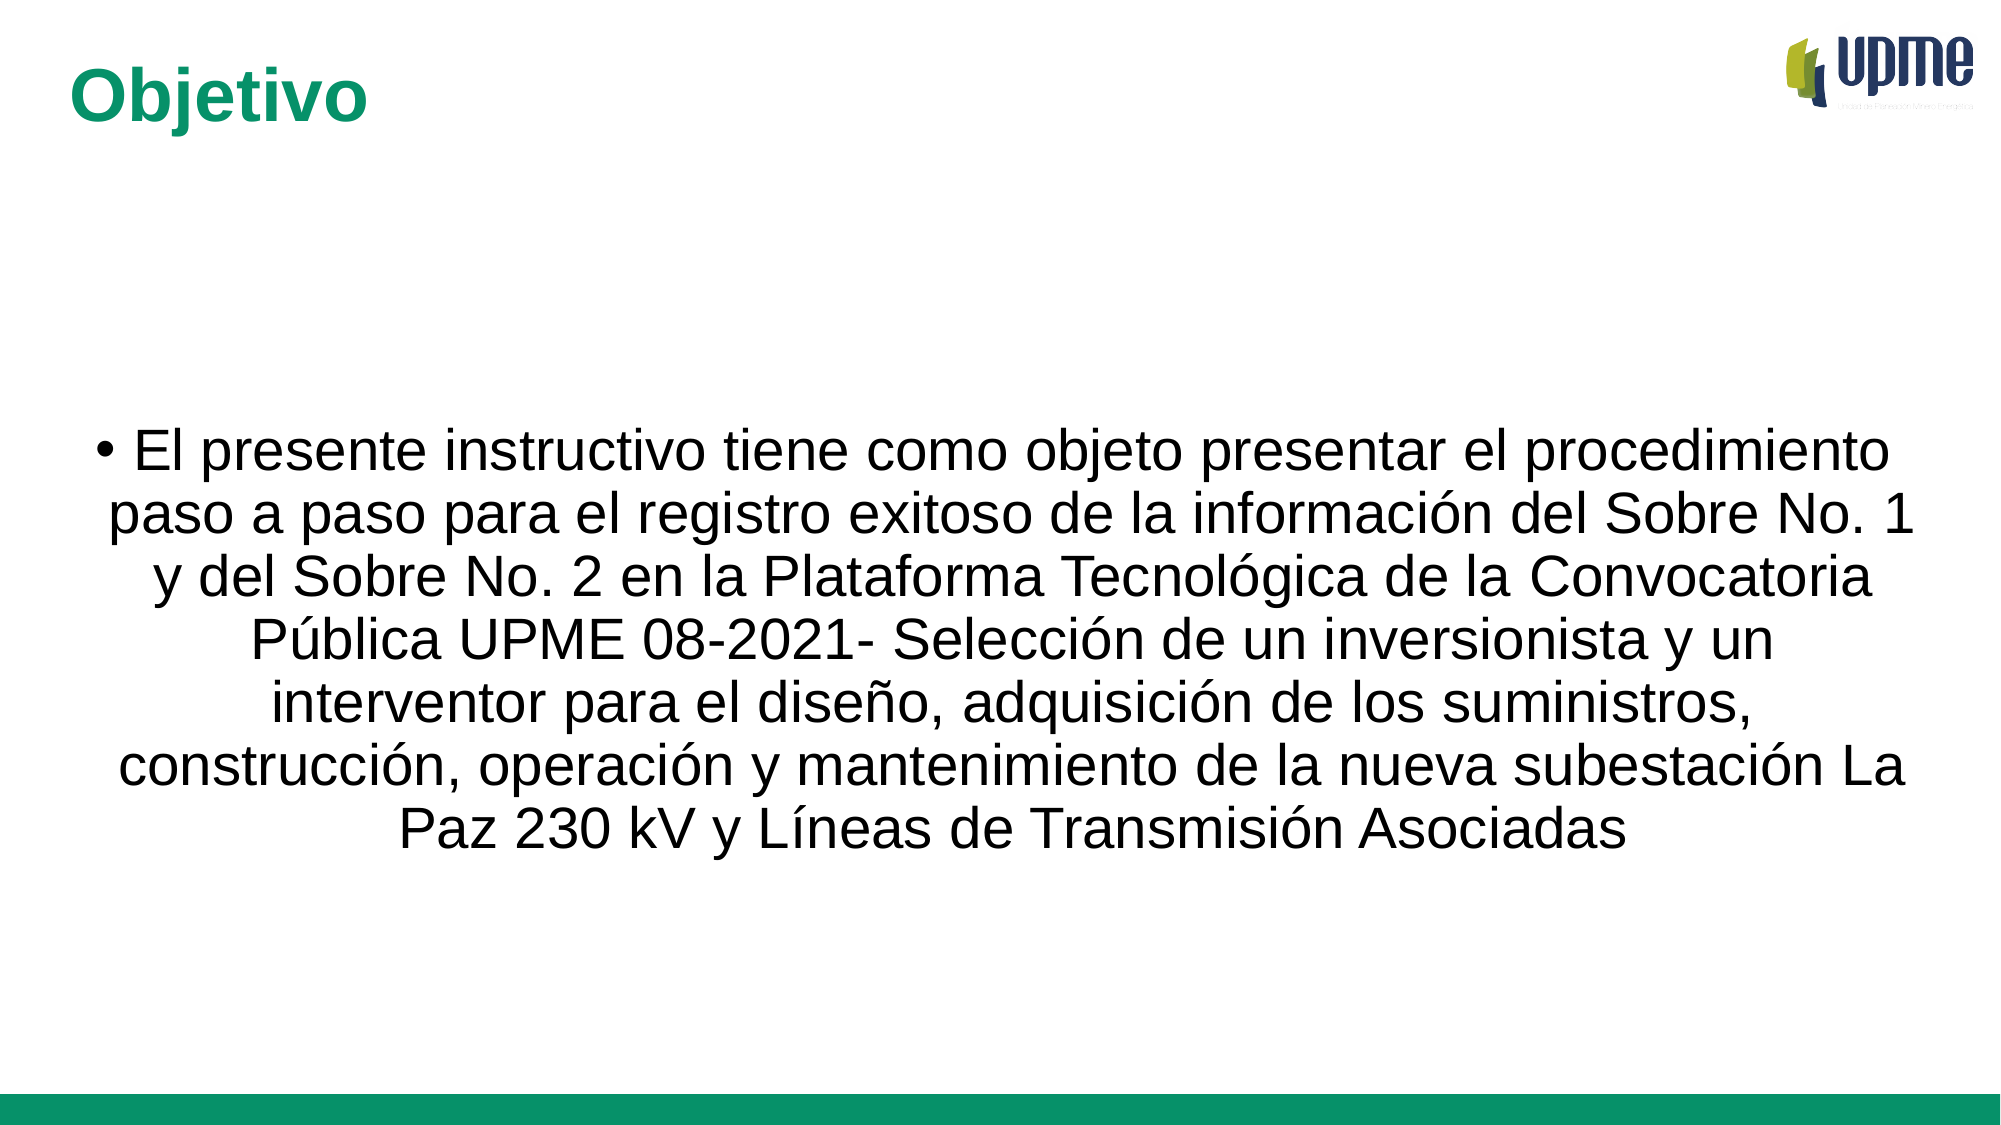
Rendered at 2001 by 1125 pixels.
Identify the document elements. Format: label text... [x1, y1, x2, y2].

list El presente instructivo tiene como objeto presentar el procedimiento paso a paso para el registro exitoso de la información del Sobre No. 1 y del Sobre No. 2 en la Plataforma Tecnológica de la Convocatoria Pública UPME 08-2021- Selección de un inversionista y un interventor para el diseño, adquisición de los suministros, construcción, operación y mantenimiento de la nueva subestación La Paz 230 kV y Líneas de Transmisión Asociadas [54, 154, 1935, 1067]
list Objetivo [54, 49, 1696, 154]
picture [1773, 0, 2001, 134]
